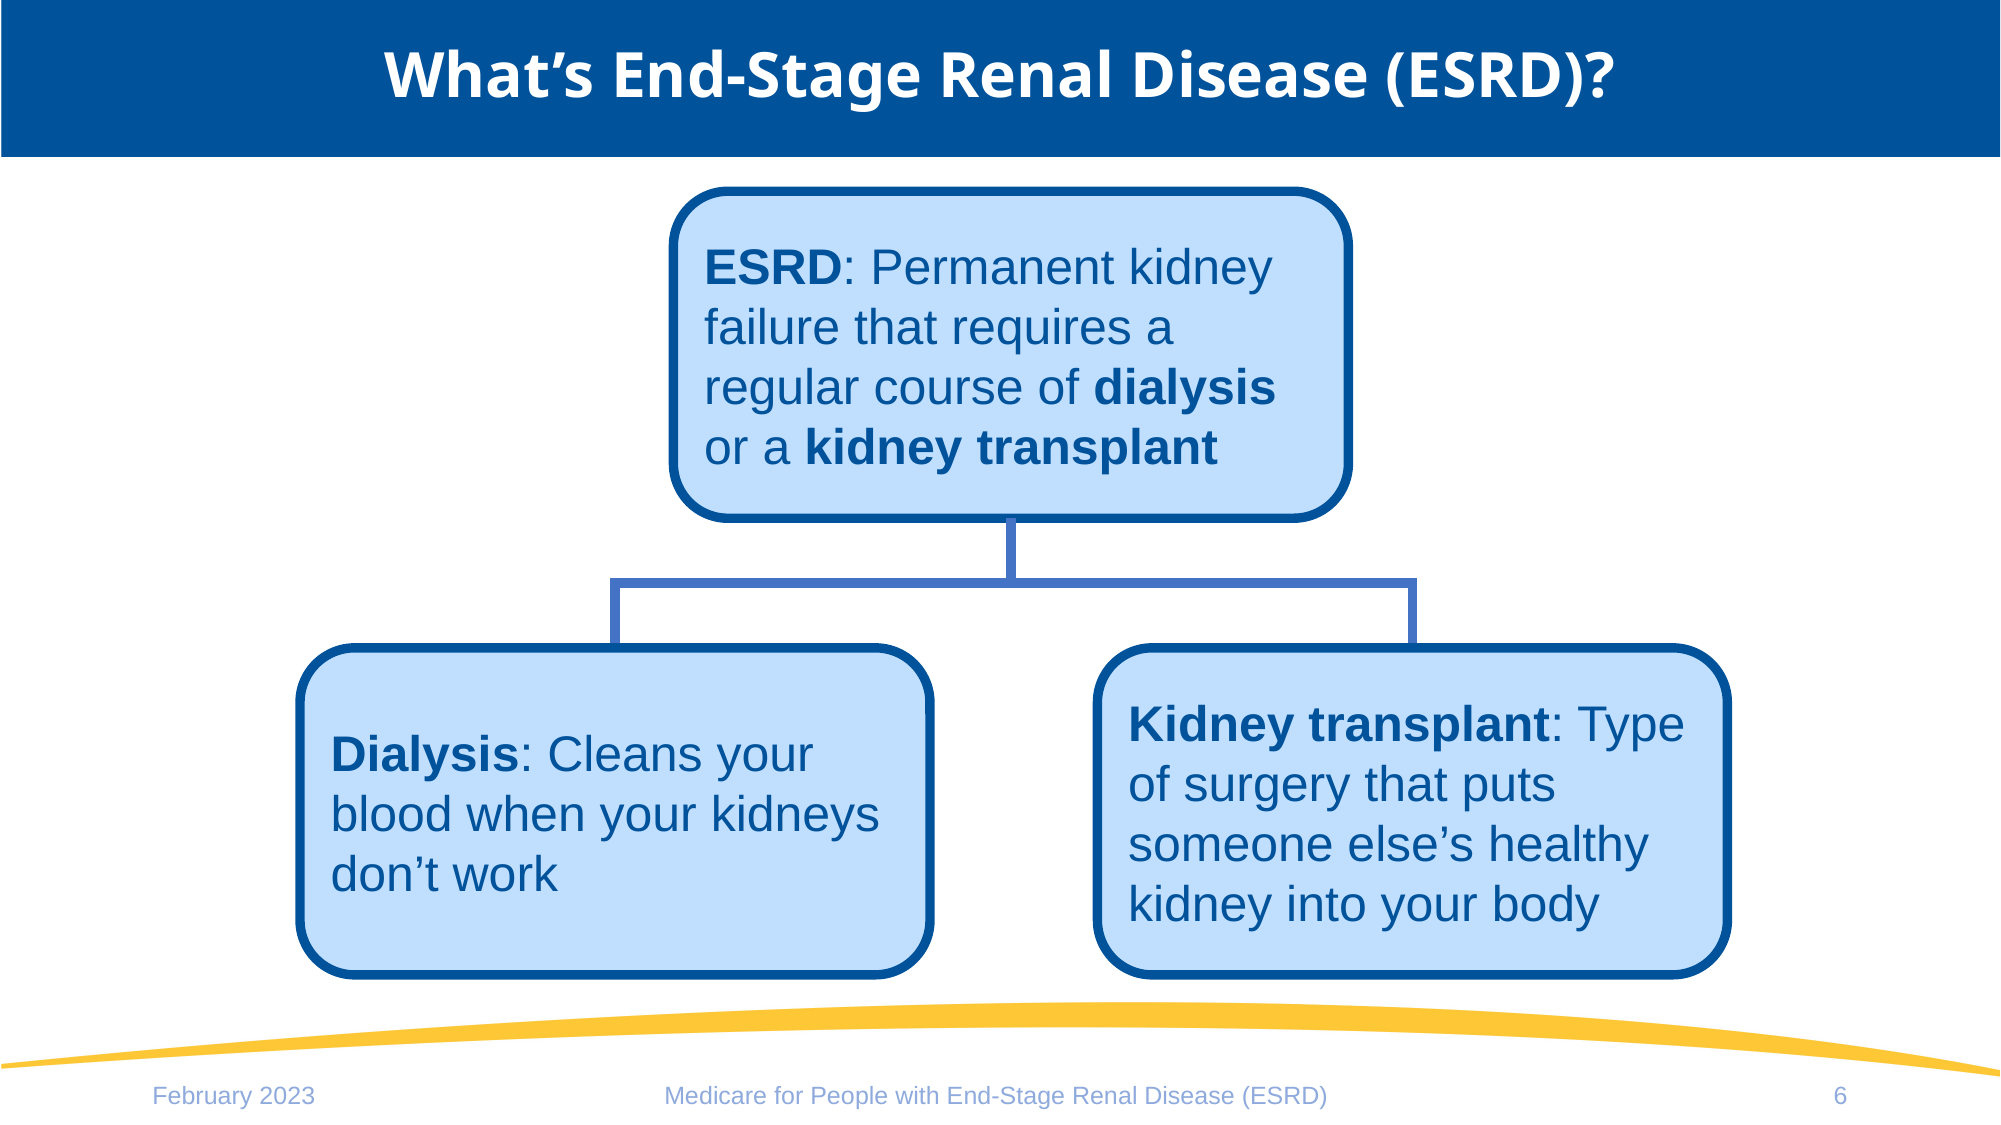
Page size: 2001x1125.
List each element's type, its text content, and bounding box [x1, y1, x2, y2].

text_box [1146, 382, 1277, 784]
text_box Kidney transplant: Type of surgery that puts someone else’s healthy kidney into your body [1096, 646, 1729, 976]
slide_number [137, 1065, 588, 1125]
picture [0, 0, 2001, 1125]
footer Medicare for People with End-Stage Renal Disease (ESRD) [645, 1065, 1349, 1125]
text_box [748, 385, 878, 782]
title What’s End-Stage Renal Disease (ESRD)? [0, 0, 2000, 155]
text_box Dialysis: Cleans your blood when your kidneys don’t work [298, 646, 932, 976]
text_box ESRD: Permanent kidney failure that requires a regular course of dialysis or a kidney transplant [672, 190, 1350, 520]
slide_number 6 [1412, 1065, 1863, 1125]
